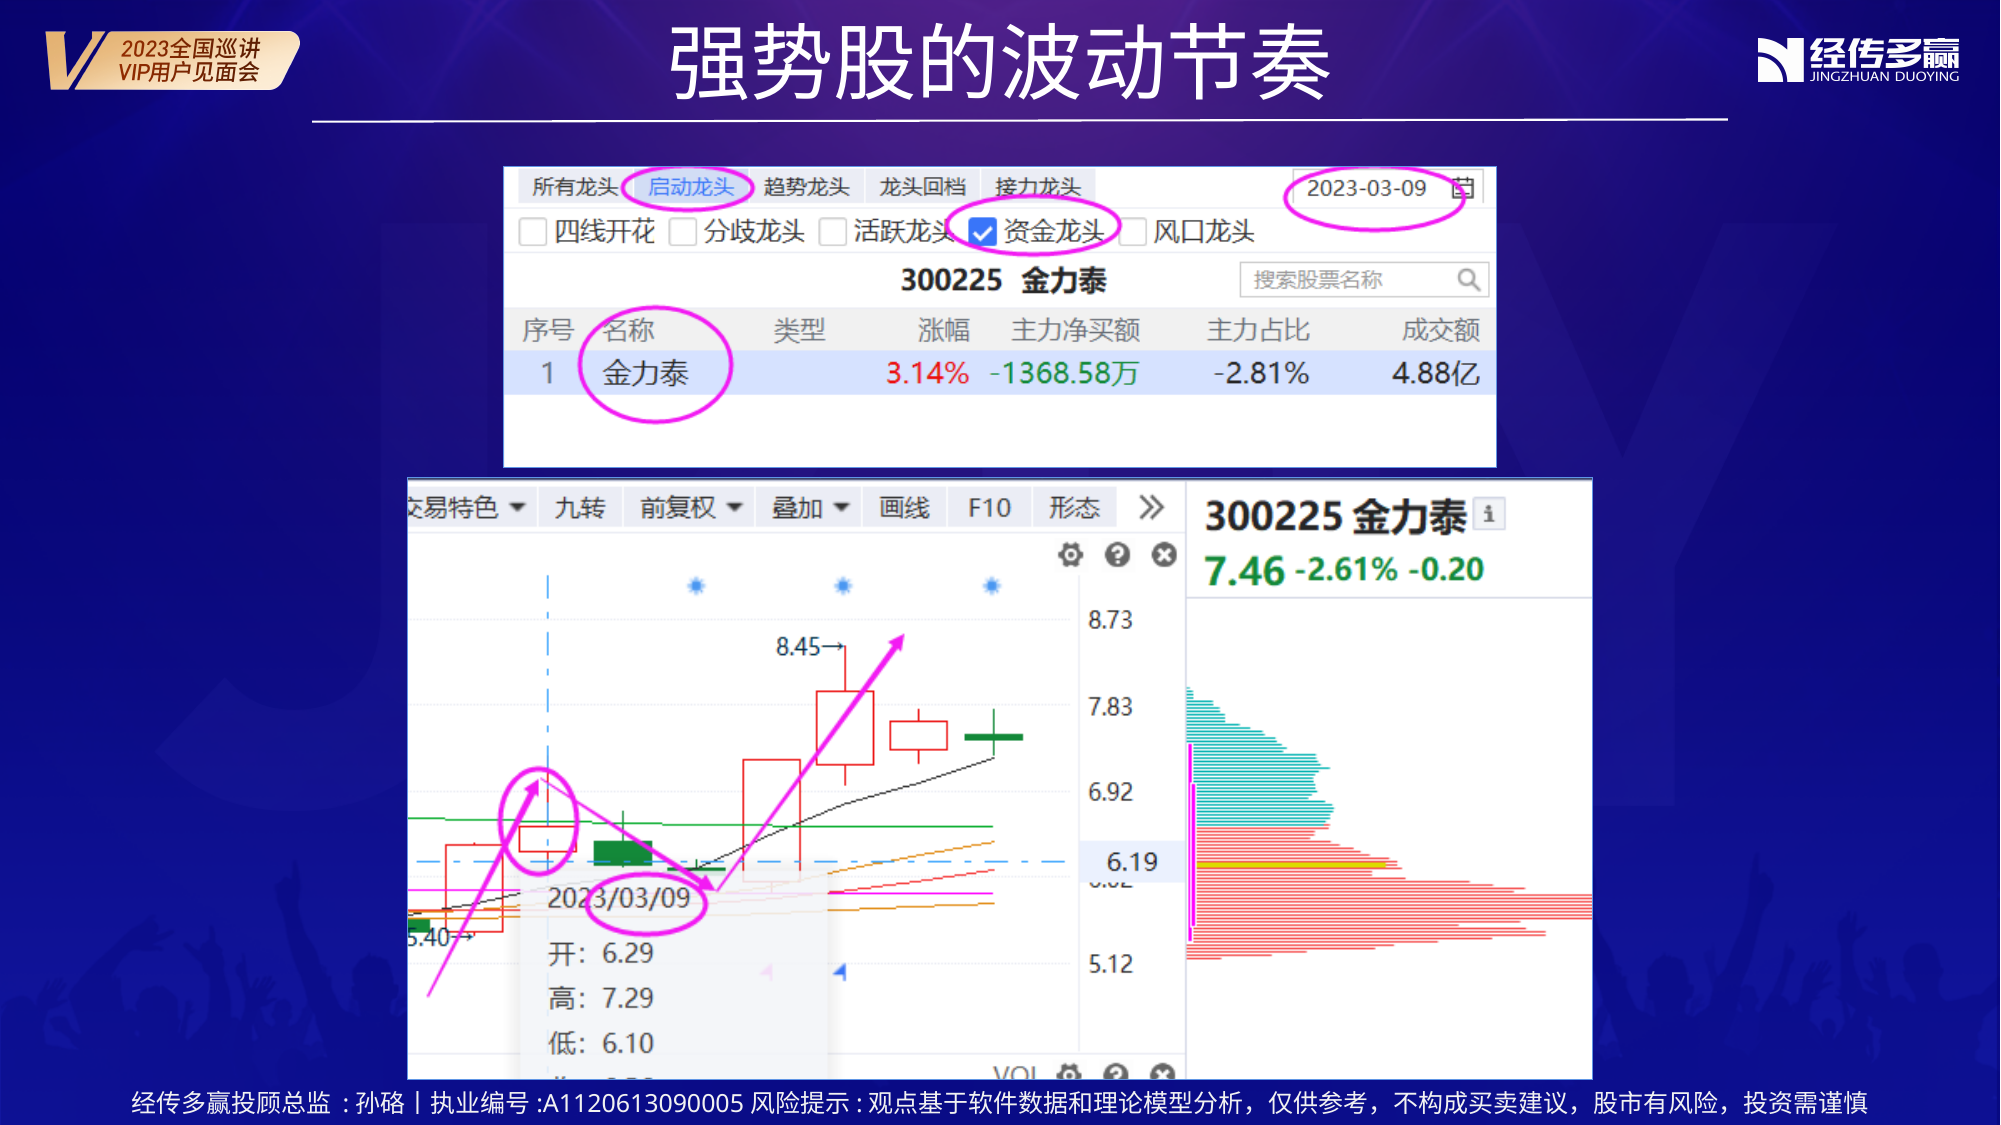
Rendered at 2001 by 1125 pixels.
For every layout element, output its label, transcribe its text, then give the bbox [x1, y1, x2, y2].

picture [0, 118, 2000, 1125]
text_box 强势股的波动节奏 [0, 2, 2000, 118]
